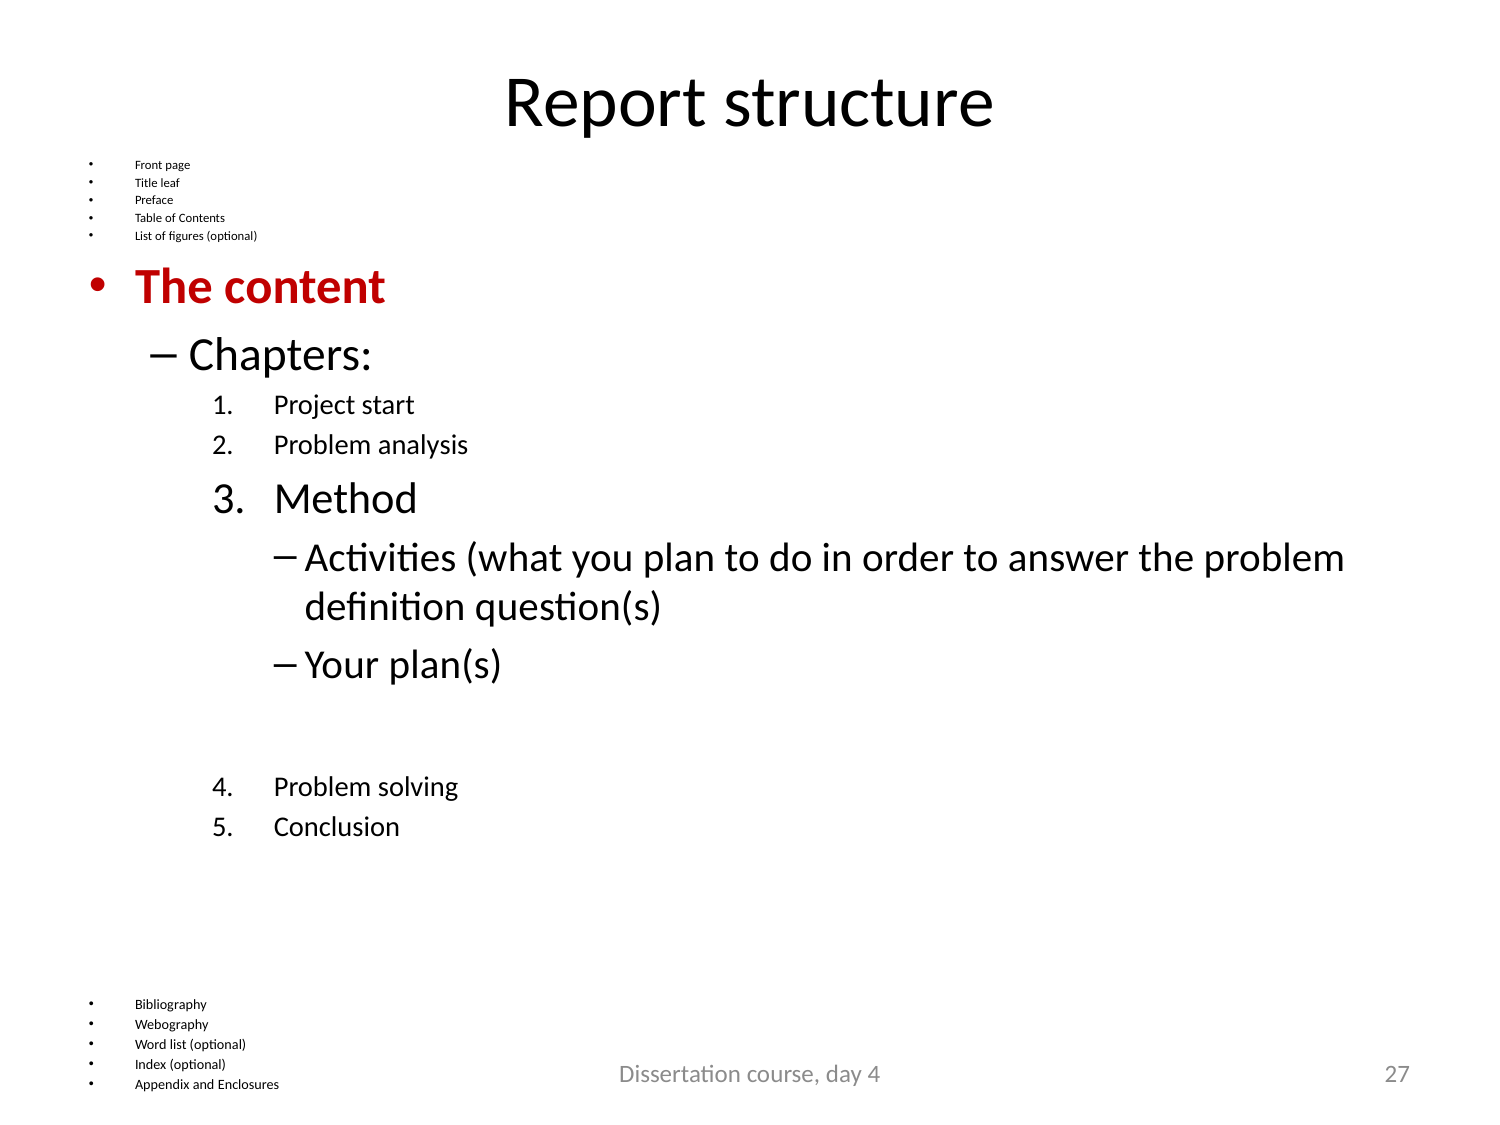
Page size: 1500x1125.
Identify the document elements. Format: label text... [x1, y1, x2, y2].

title Report structure [75, 45, 1425, 149]
list Front page Title leaf Preface Table of Contents List of figures (optional) The content Chapters: Project start Problem analysis Method Activities (what you plan to do in order to answer the problem definition question(s) Your plan(s) Problem solving Conclusion Bibliography Webography Word list (optional) Index (optional) Appendix and Enclosures [73, 149, 1500, 1106]
footer Dissertation course, day 4 [512, 1042, 988, 1103]
slide_number 27 [1074, 1042, 1425, 1103]
